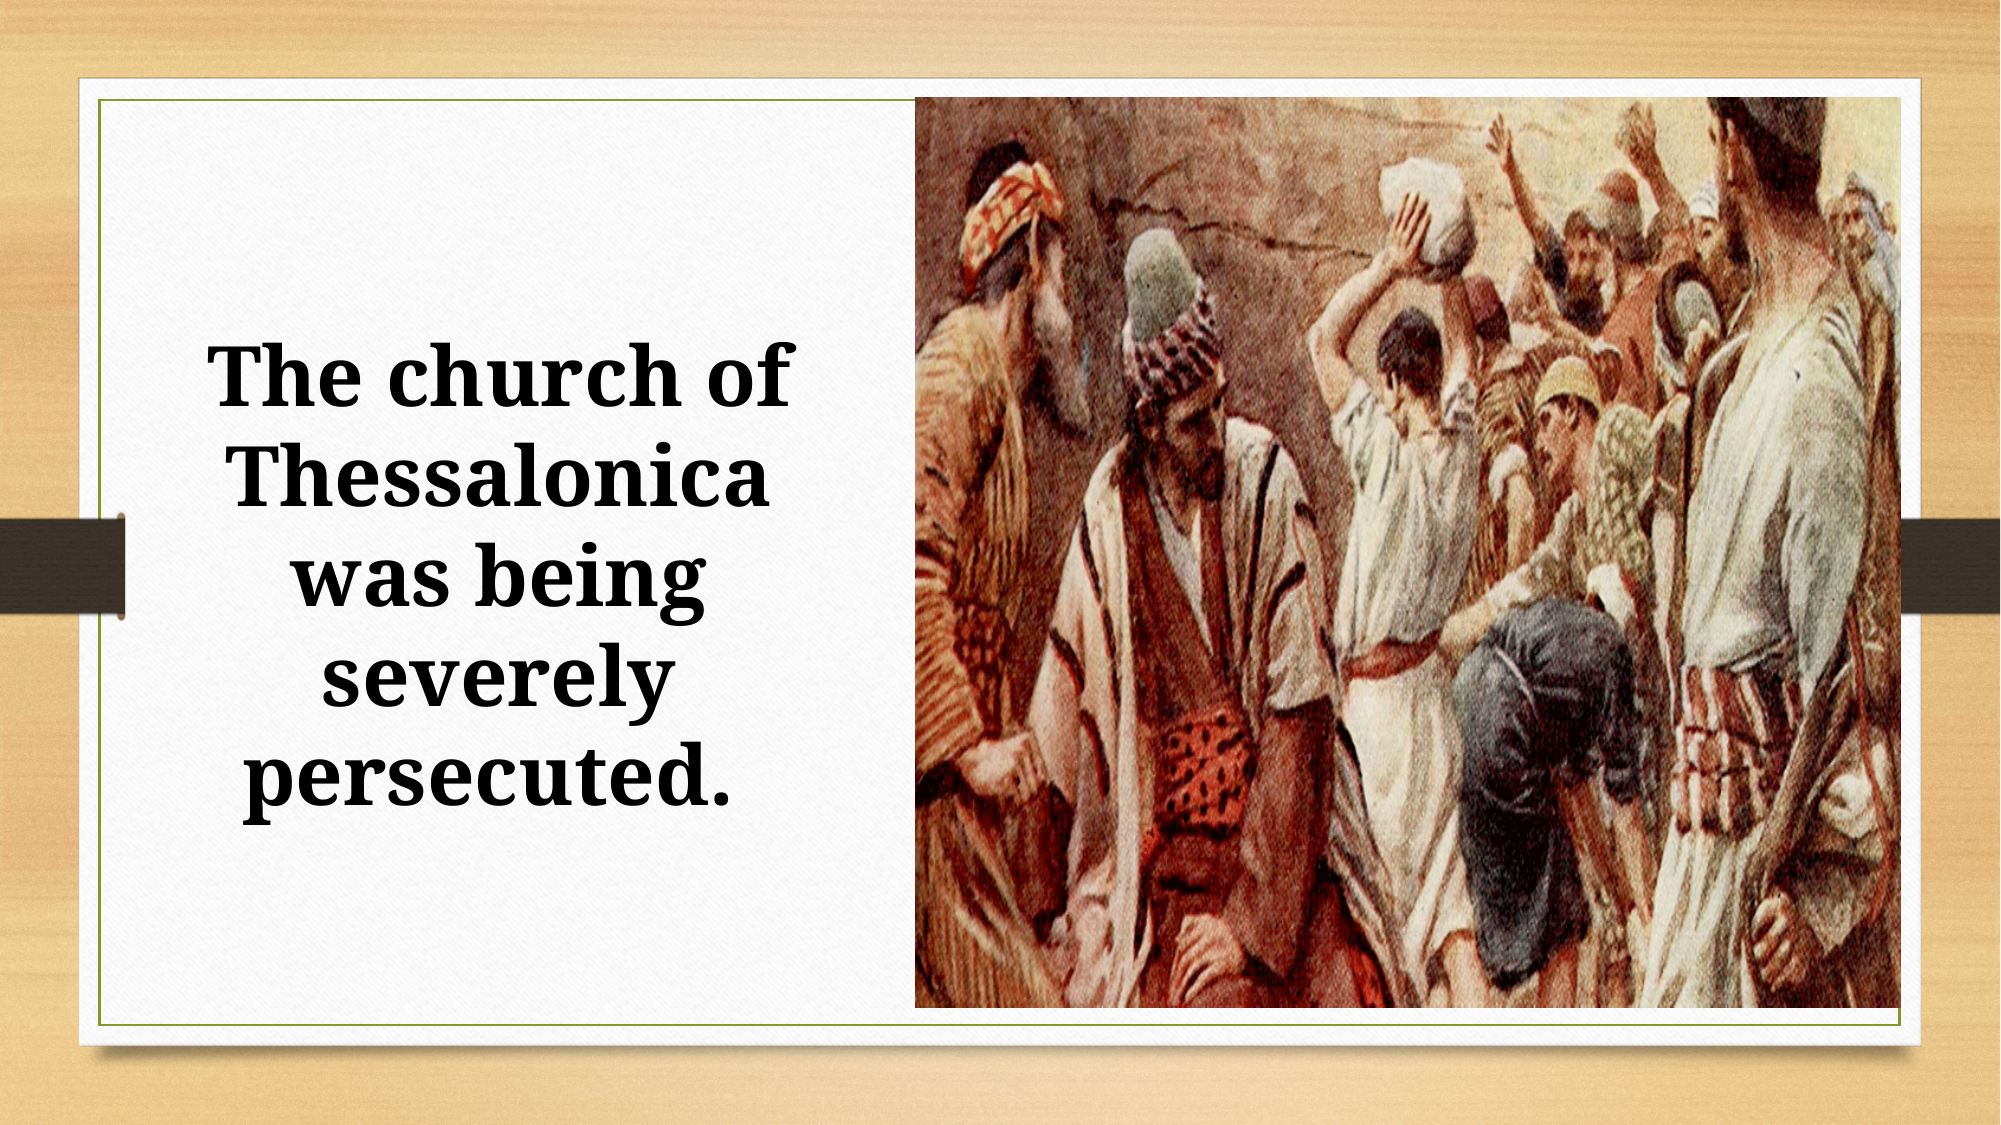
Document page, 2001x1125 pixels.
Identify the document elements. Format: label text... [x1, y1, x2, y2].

picture [0, 0, 2001, 1125]
text_box The church of Thessalonica was being severely persecuted. [123, 315, 874, 830]
